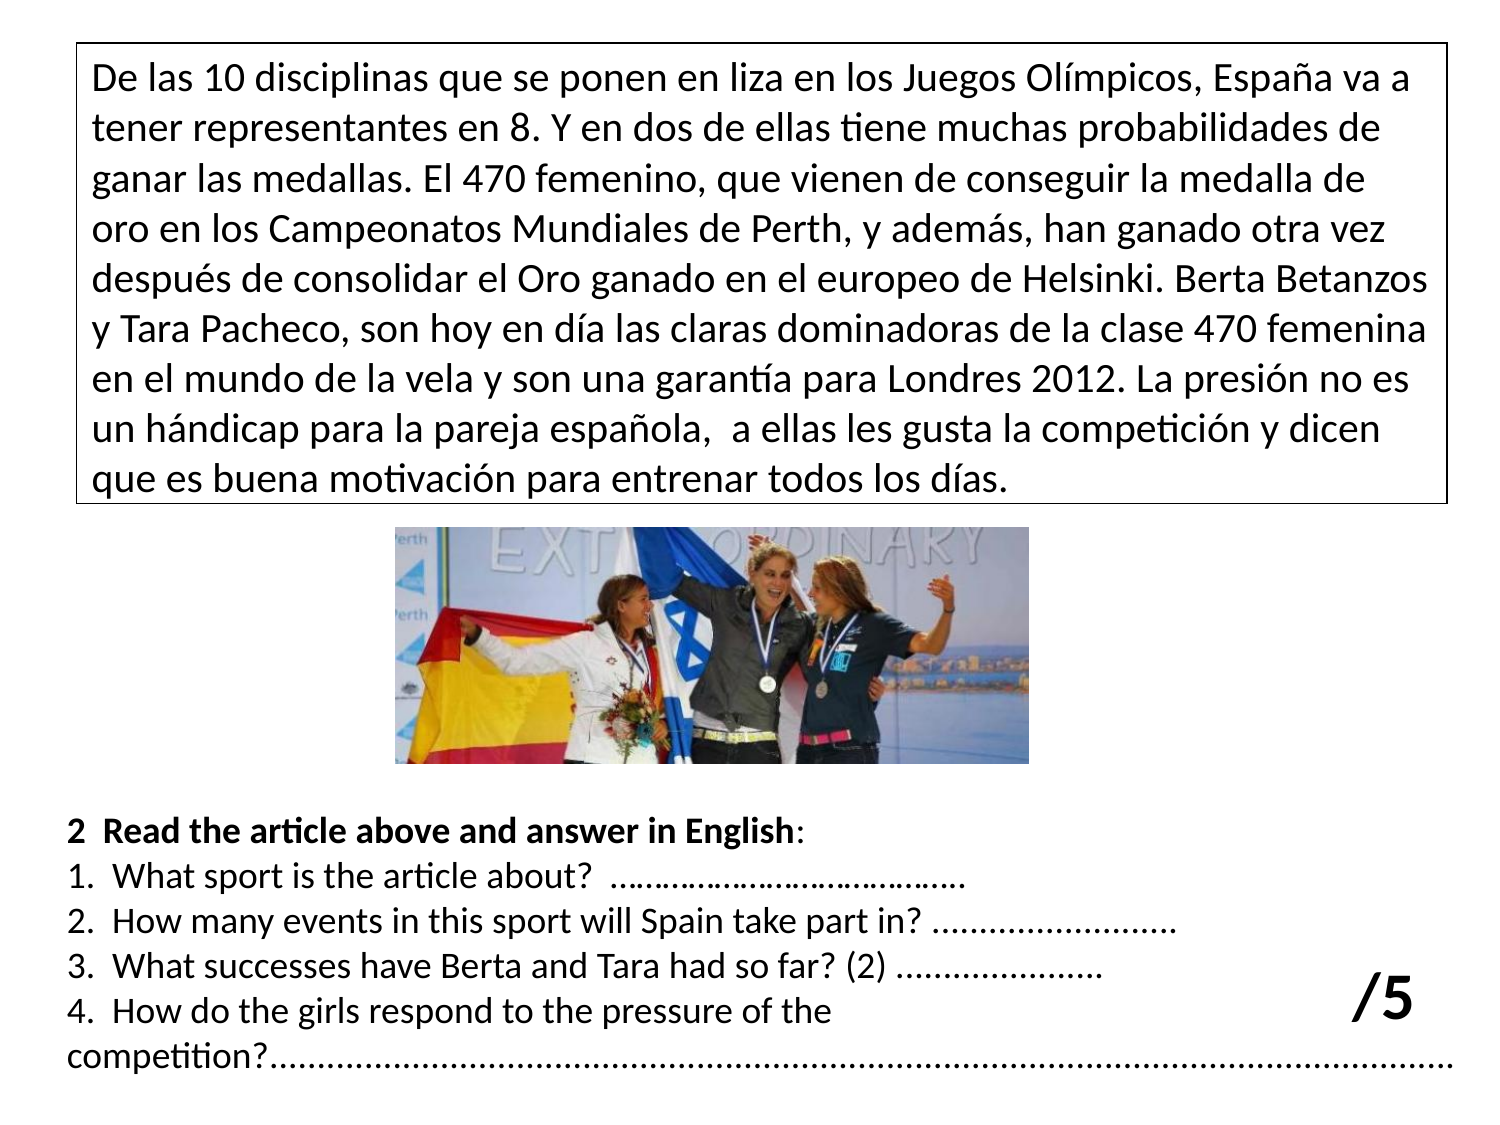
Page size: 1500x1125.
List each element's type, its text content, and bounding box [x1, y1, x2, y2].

text_box 2 Read the article above and answer in English: 1. What sport is the article about? ………………………………….. 2. How many events in this sport will Spain take part in? .......................... 3. What successes have Berta and Tara had so far? (2) ...................... 4. How do the girls respond to the pressure of the competition?............................................................................................................................. [52, 798, 1500, 1084]
text_box /5 [1337, 945, 1500, 1041]
text_box De las 10 disciplinas que se ponen en liza en los Juegos Olímpicos, España va a tener representantes en 8. Y en dos de ellas tiene muchas probabilidades de ganar las medallas. El 470 femenino, que vienen de conseguir la medalla de oro en los Campeonatos Mundiales de Perth, y además, han ganado otra vez después de consolidar el Oro ganado en el europeo de Helsinki. Berta Betanzos y Tara Pacheco, son hoy en día las claras dominadoras de la clase 470 femenina en el mundo de la vela y son una garantía para Londres 2012. La presión no es un hándicap para la pareja española, a ellas les gusta la competición y dicen que es buena motivación para entrenar todos los días. [76, 42, 1447, 504]
picture [395, 526, 1029, 764]
